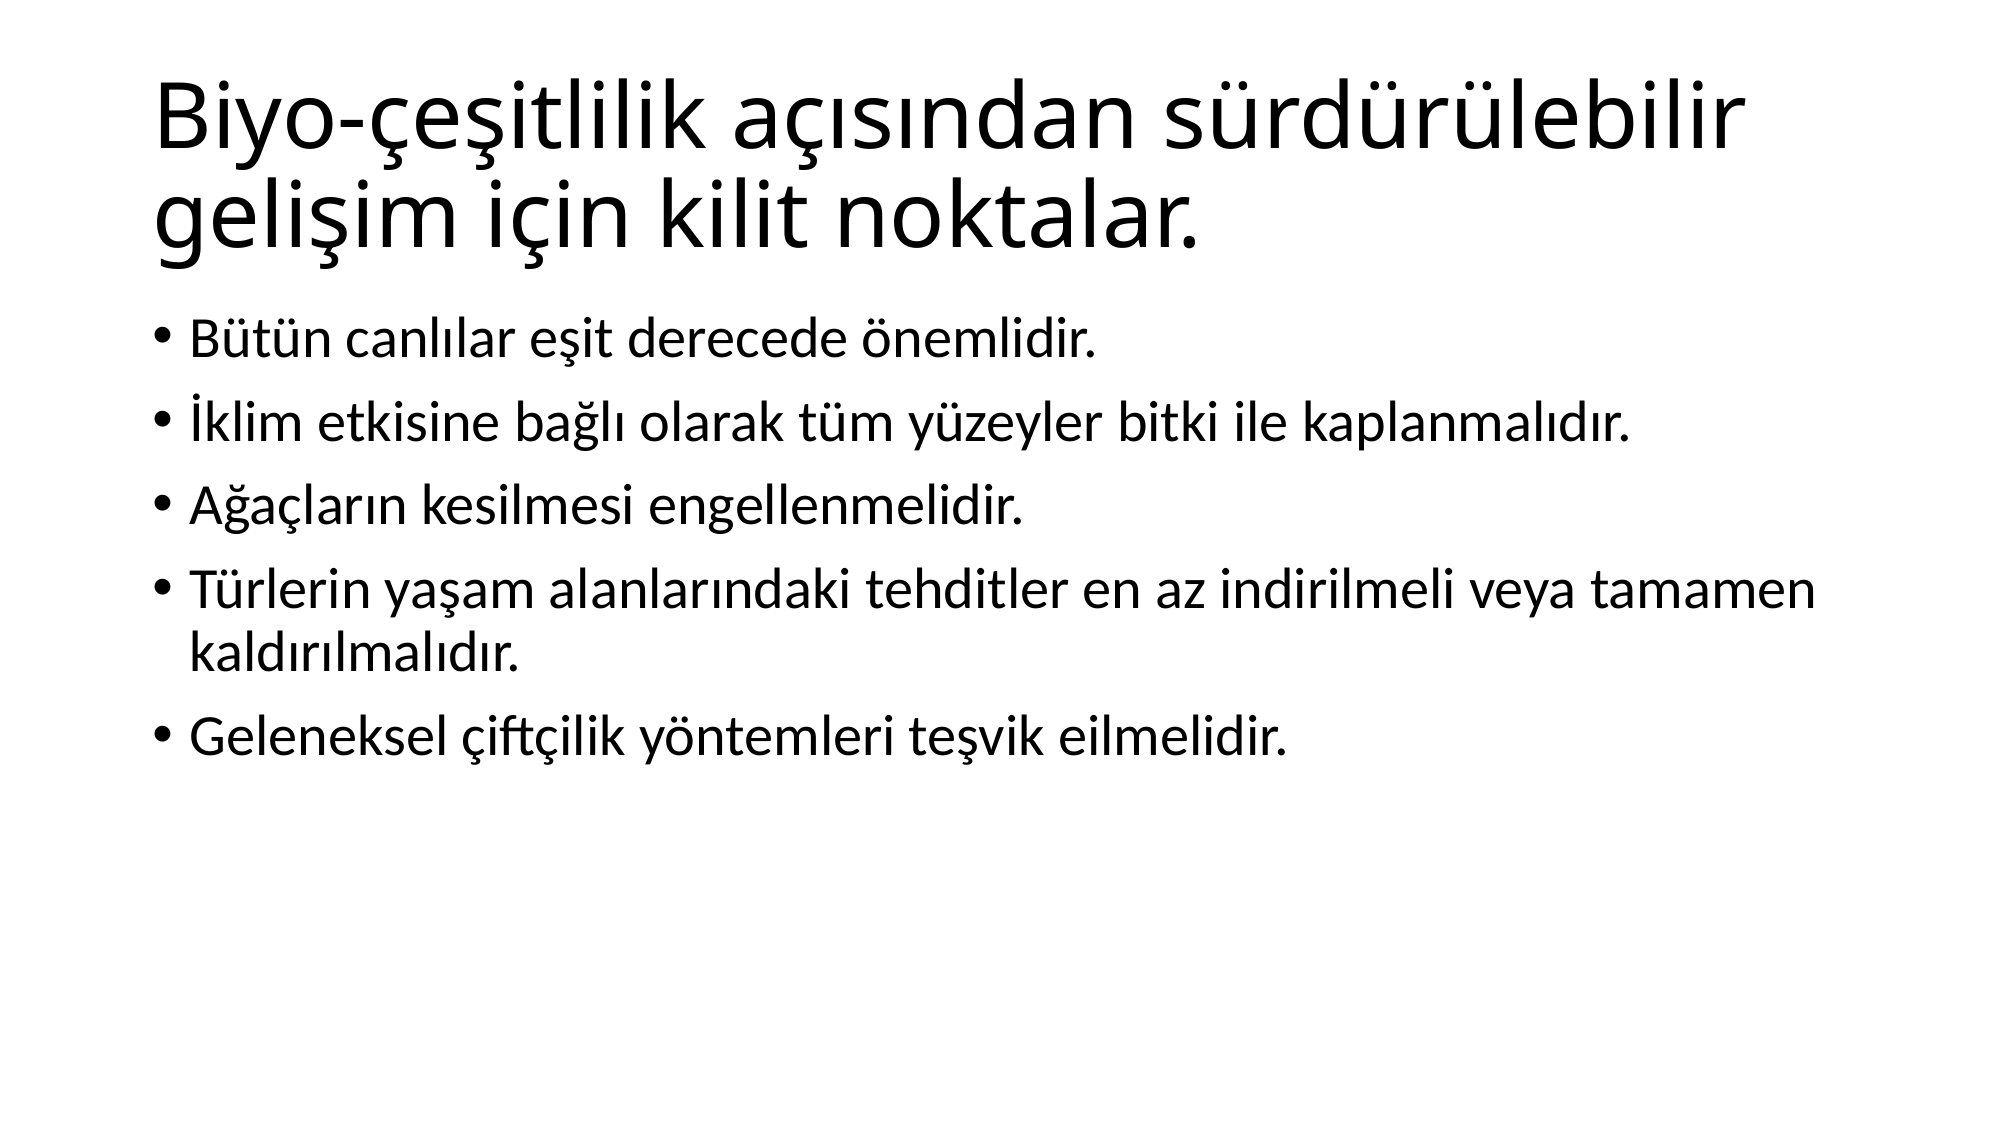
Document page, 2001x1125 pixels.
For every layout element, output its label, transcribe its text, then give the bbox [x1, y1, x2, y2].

title Biyo-çeşitlilik açısından sürdürülebilir gelişim için kilit noktalar. [137, 59, 1863, 278]
list Bütün canlılar eşit derecede önemlidir. İklim etkisine bağlı olarak tüm yüzeyler bitki ile kaplanmalıdır. Ağaçların kesilmesi engellenmelidir. Türlerin yaşam alanlarındaki tehditler en az indirilmeli veya tamamen kaldırılmalıdır. Geleneksel çiftçilik yöntemleri teşvik eilmelidir. [137, 299, 1863, 1014]
